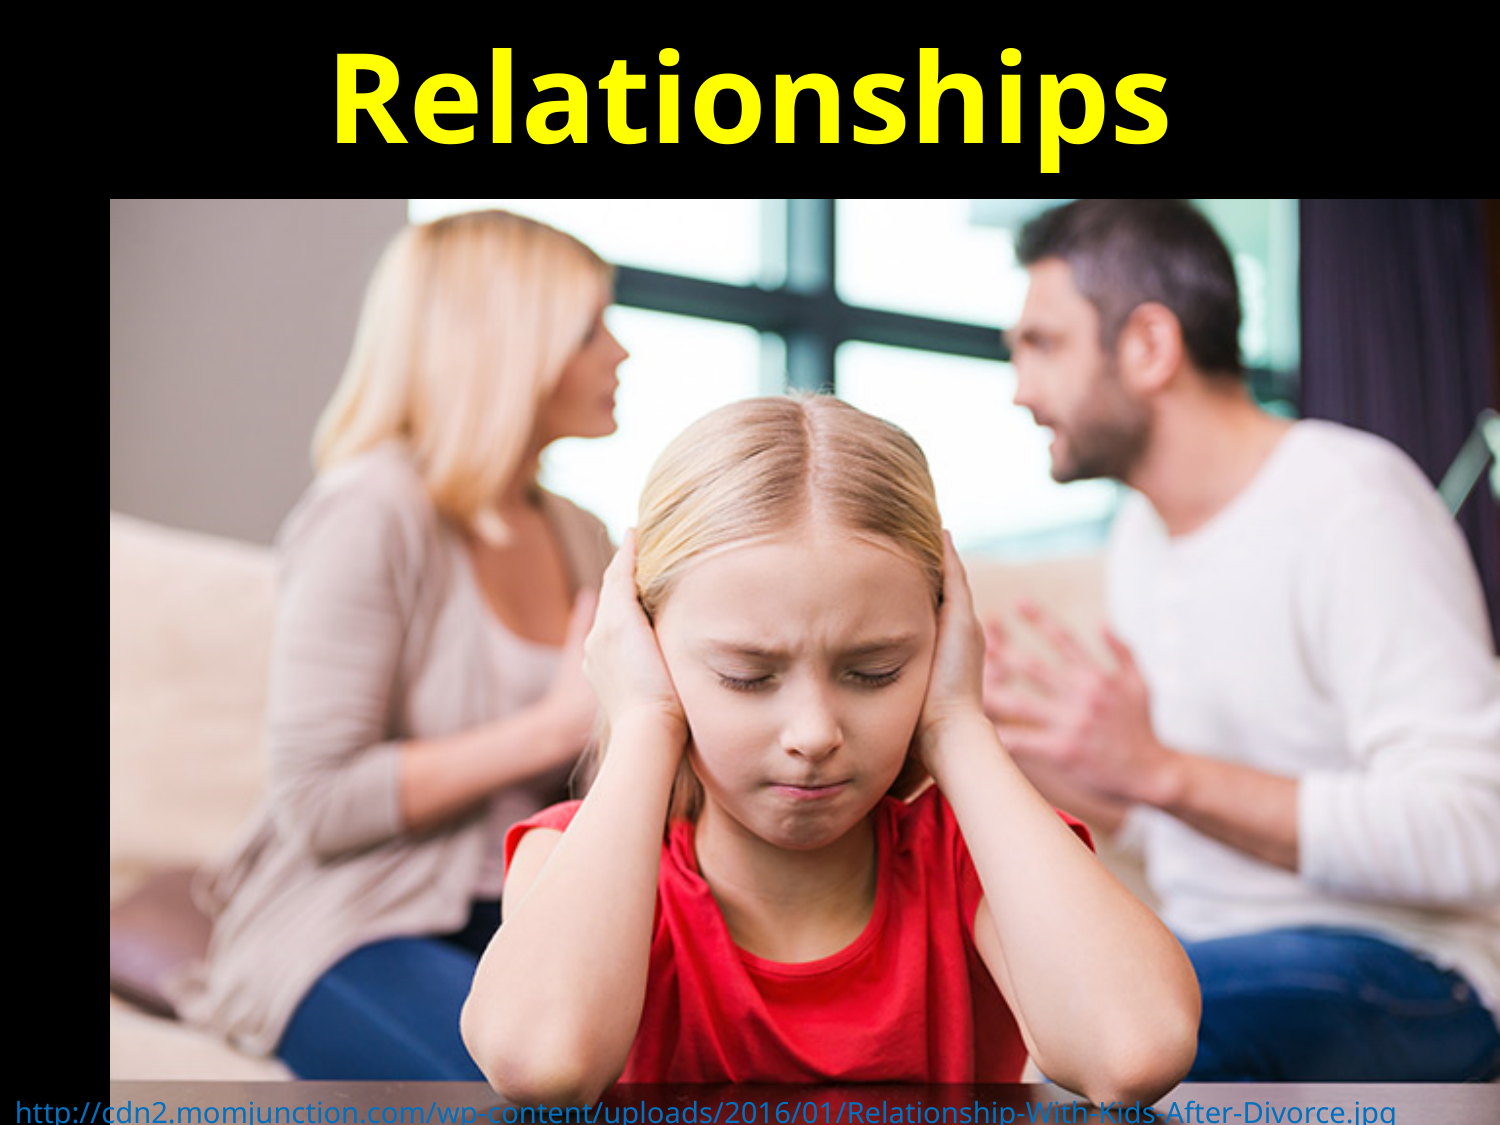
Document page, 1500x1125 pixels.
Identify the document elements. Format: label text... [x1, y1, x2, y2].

text_box http://cdn2.momjunction.com/wp-content/uploads/2016/01/Relationship-With-Kids-After-Divorce.jpg [0, 1087, 105, 1125]
picture [110, 199, 1500, 1125]
title Relationships [0, 0, 1500, 188]
